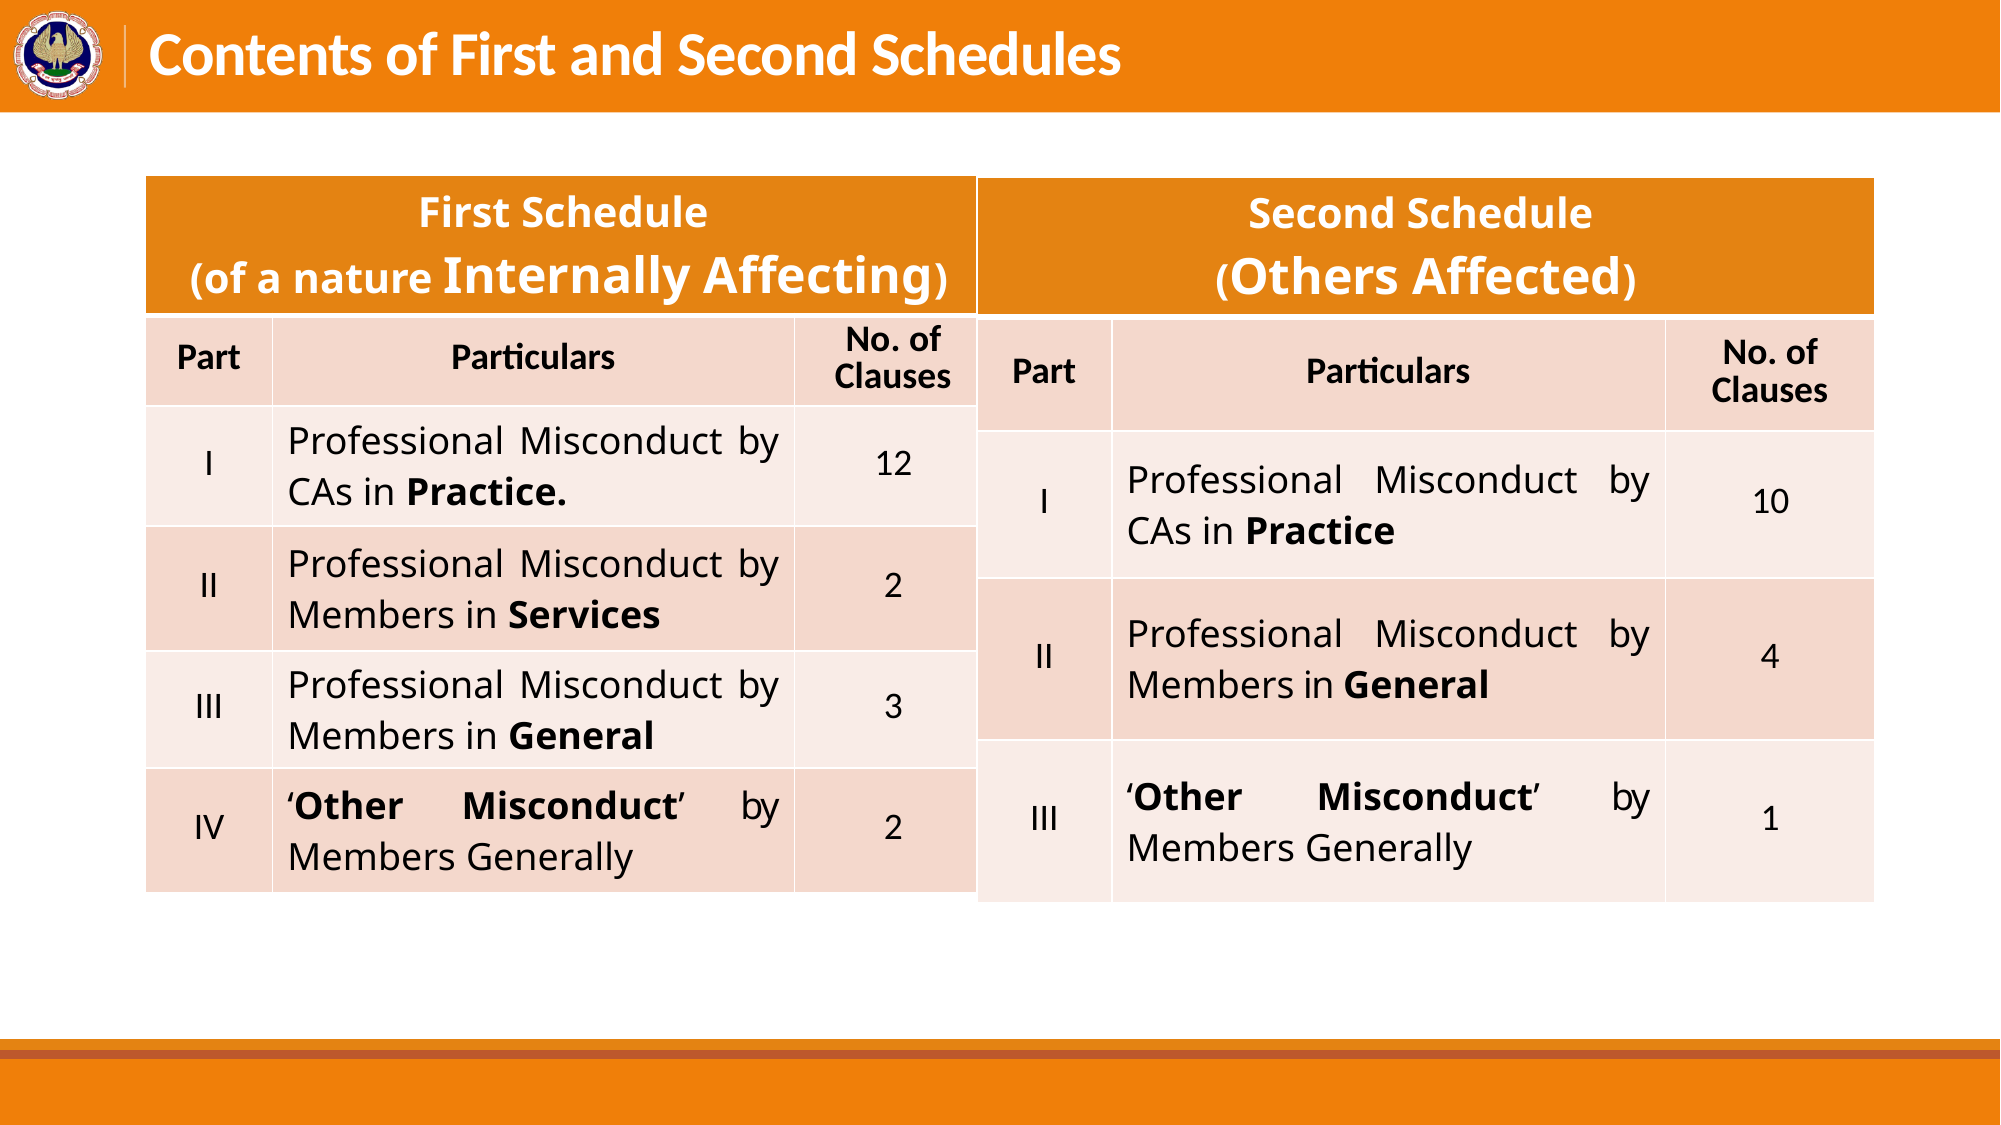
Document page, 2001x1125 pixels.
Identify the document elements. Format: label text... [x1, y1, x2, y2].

table_cell 2 [795, 769, 976, 892]
table_header First Schedule (of a nature Internally Affecting) [146, 176, 976, 313]
picture [12, 9, 103, 100]
table_cell Particulars [1113, 320, 1665, 430]
table_cell Part [146, 318, 272, 405]
table_cell 2 [795, 527, 976, 650]
table_cell Professional Misconduct by Members in Services [273, 527, 794, 650]
table_cell 12 [795, 407, 976, 525]
table_cell Professional Misconduct by Members in General [1113, 579, 1665, 739]
table_cell ‘Other Misconduct’ by Members Generally [273, 769, 794, 892]
table_cell ‘Other Misconduct’ by Members Generally [1113, 741, 1665, 902]
table_cell II [146, 527, 272, 650]
table_cell I [978, 432, 1111, 577]
table_cell Professional Misconduct by CAs in Practice [1113, 432, 1665, 577]
table_cell Professional Misconduct by CAs in Practice. [273, 407, 794, 525]
table_cell Professional Misconduct by Members in General [273, 652, 794, 767]
table_cell Particulars [273, 318, 794, 405]
table_cell No. of Clauses [795, 318, 976, 405]
title Contents of First and Second Schedules [138, 12, 1610, 100]
table_header Second Schedule (Others Affected) [978, 178, 1874, 314]
table_cell 3 [795, 652, 976, 767]
table_cell IV [146, 769, 272, 892]
table_cell Part [978, 320, 1111, 430]
table_cell No. of Clauses [1666, 320, 1874, 430]
table_cell III [146, 652, 272, 767]
table_cell 1 [1666, 741, 1874, 902]
table_cell III [978, 741, 1111, 902]
table_cell 4 [1666, 579, 1874, 739]
table_cell II [978, 579, 1111, 739]
table_cell I [146, 407, 272, 525]
table_cell 10 [1666, 432, 1874, 577]
